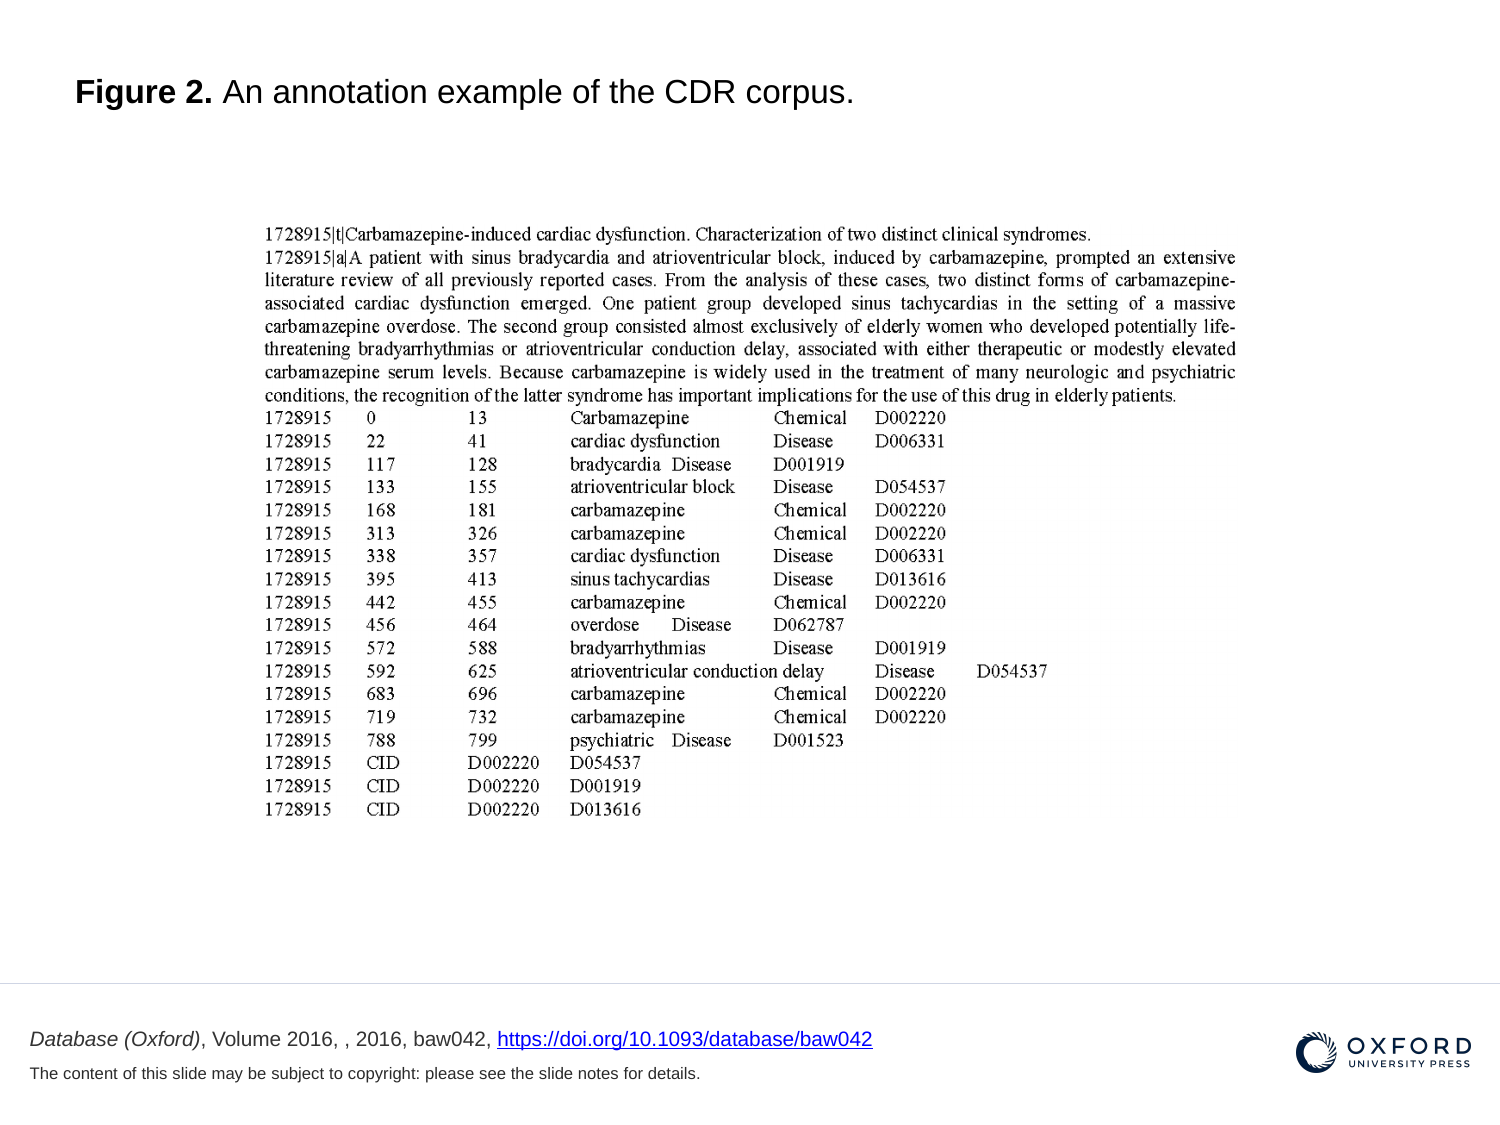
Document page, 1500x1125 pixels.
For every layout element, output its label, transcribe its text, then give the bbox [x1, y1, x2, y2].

title Figure 2. An annotation example of the CDR corpus. [75, 69, 1078, 171]
picture [262, 224, 1238, 818]
picture [1296, 1032, 1471, 1073]
footer Database (Oxford), Volume 2016, , 2016, baw042, https://doi.org/10.1093/database/baw042 The content of this slide may be subject to copyright: please see the slide notes for details. [0, 983, 1260, 1125]
